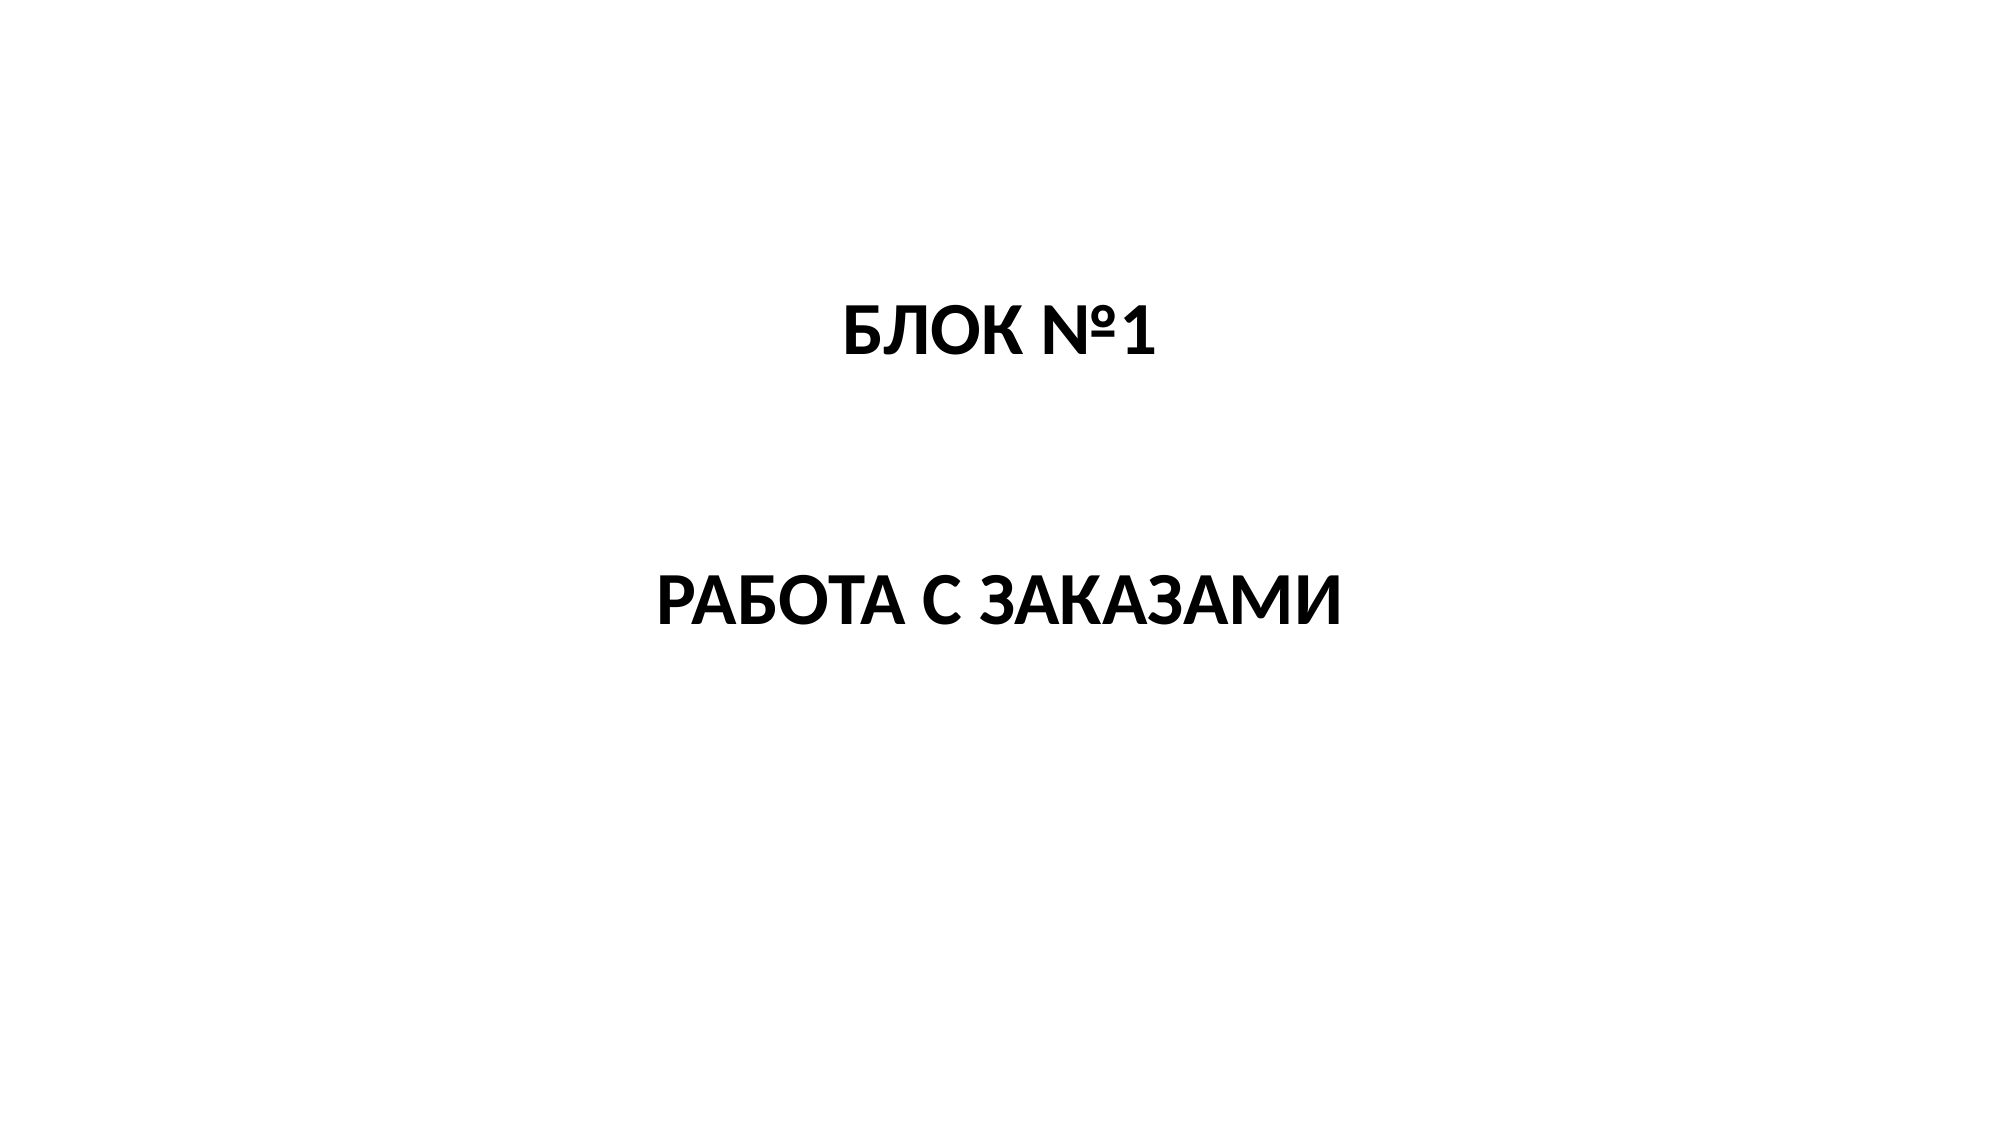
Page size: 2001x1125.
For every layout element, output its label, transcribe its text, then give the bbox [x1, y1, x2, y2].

text_box БЛОК №1 РАБОТА С ЗАКАЗАМИ [641, 272, 1359, 648]
